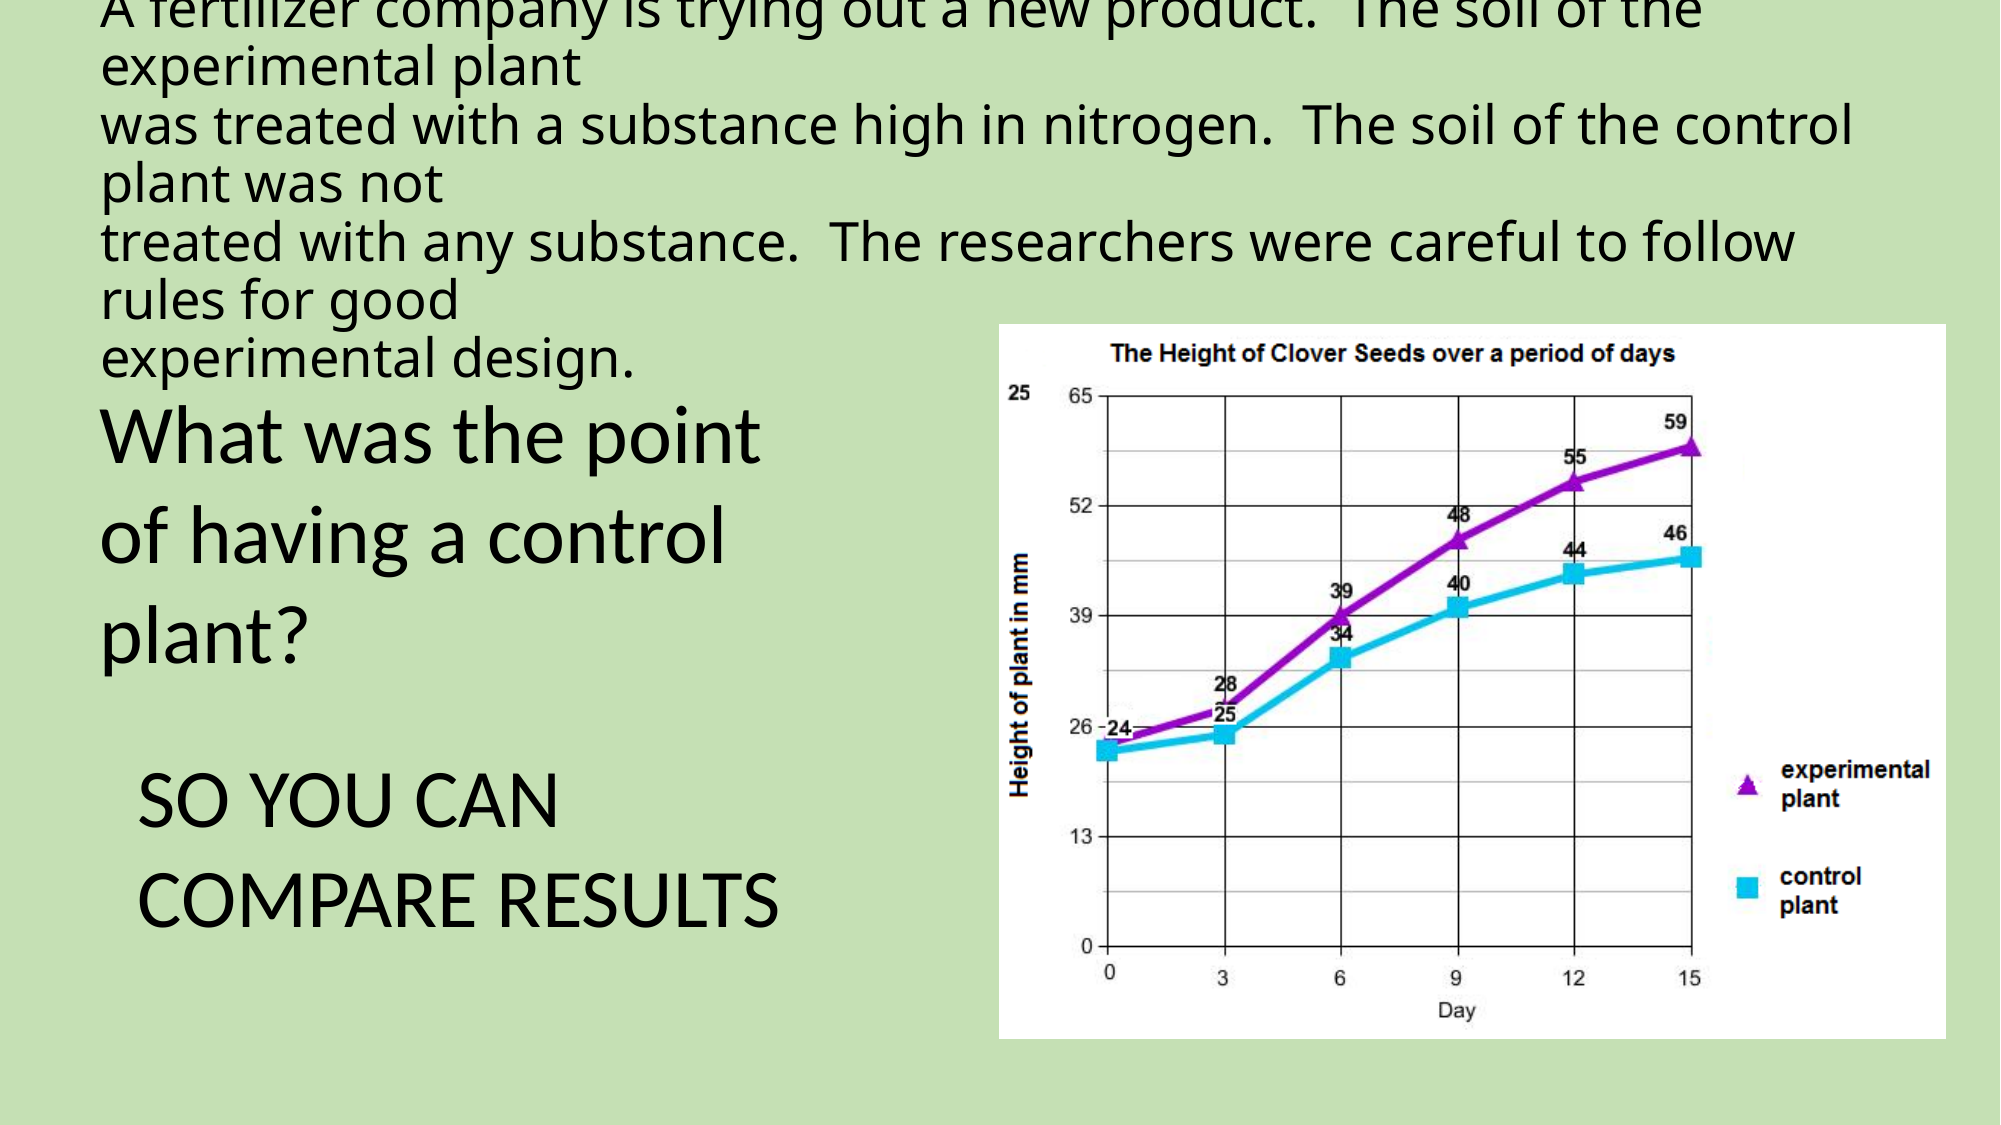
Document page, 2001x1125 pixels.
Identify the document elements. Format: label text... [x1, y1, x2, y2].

text_box What was the point of having a control plant? [85, 372, 830, 733]
text_box SO YOU CAN COMPARE RESULTS [122, 736, 867, 997]
title A fertilizer company is trying out a new product. The soil of the experimental plant was treated with a substance high in nitrogen. The soil of the control plant was not treated with any substance. The researchers were careful to follow rules for good experimental design. [85, 45, 1920, 325]
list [999, 324, 1946, 1039]
